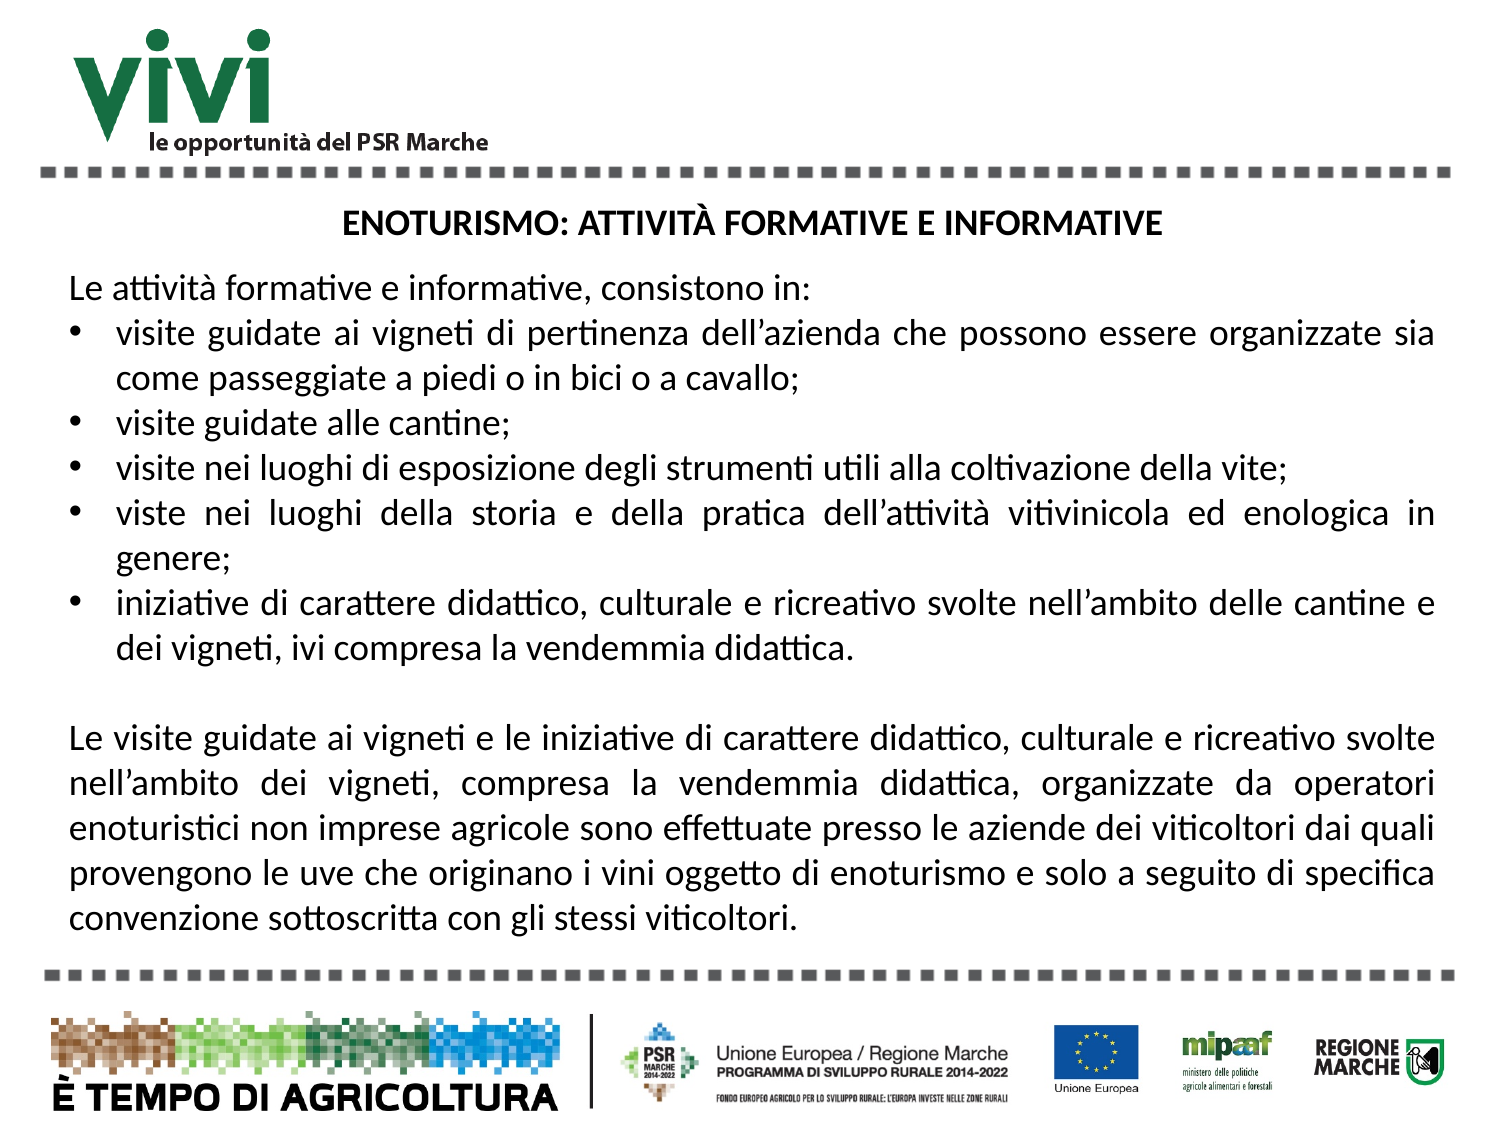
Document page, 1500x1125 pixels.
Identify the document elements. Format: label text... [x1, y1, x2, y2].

picture [0, 14, 1486, 211]
picture [3, 951, 1490, 1111]
text_box ENOTURISMO: ATTIVITÀ FORMATIVE E INFORMATIVE Le attività formative e informative, consistono in: visite guidate ai vigneti di pertinenza dell’azienda che possono essere organizzate sia come passeggiate a piedi o in bici o a cavallo; visite guidate alle cantine; visite nei luoghi di esposizione degli strumenti utili alla coltivazione della vite; viste nei luoghi della storia e della pratica dell’attività vitivinicola ed enologica in genere; iniziative di carattere didattico, culturale e ricreativo svolte nell’ambito delle cantine e dei vigneti, ivi compresa la vendemmia didattica. Le visite guidate ai vigneti e le iniziative di carattere didattico, culturale e ricreativo svolte nell’ambito dei vigneti, compresa la vendemmia didattica, organizzate da operatori enoturistici non imprese agricole sono effettuate presso le aziende dei viticoltori dai quali provengono le uve che originano i vini oggetto di enoturismo e solo a seguito di specifica convenzione sottoscritta con gli stessi viticoltori. [54, 219, 1452, 945]
